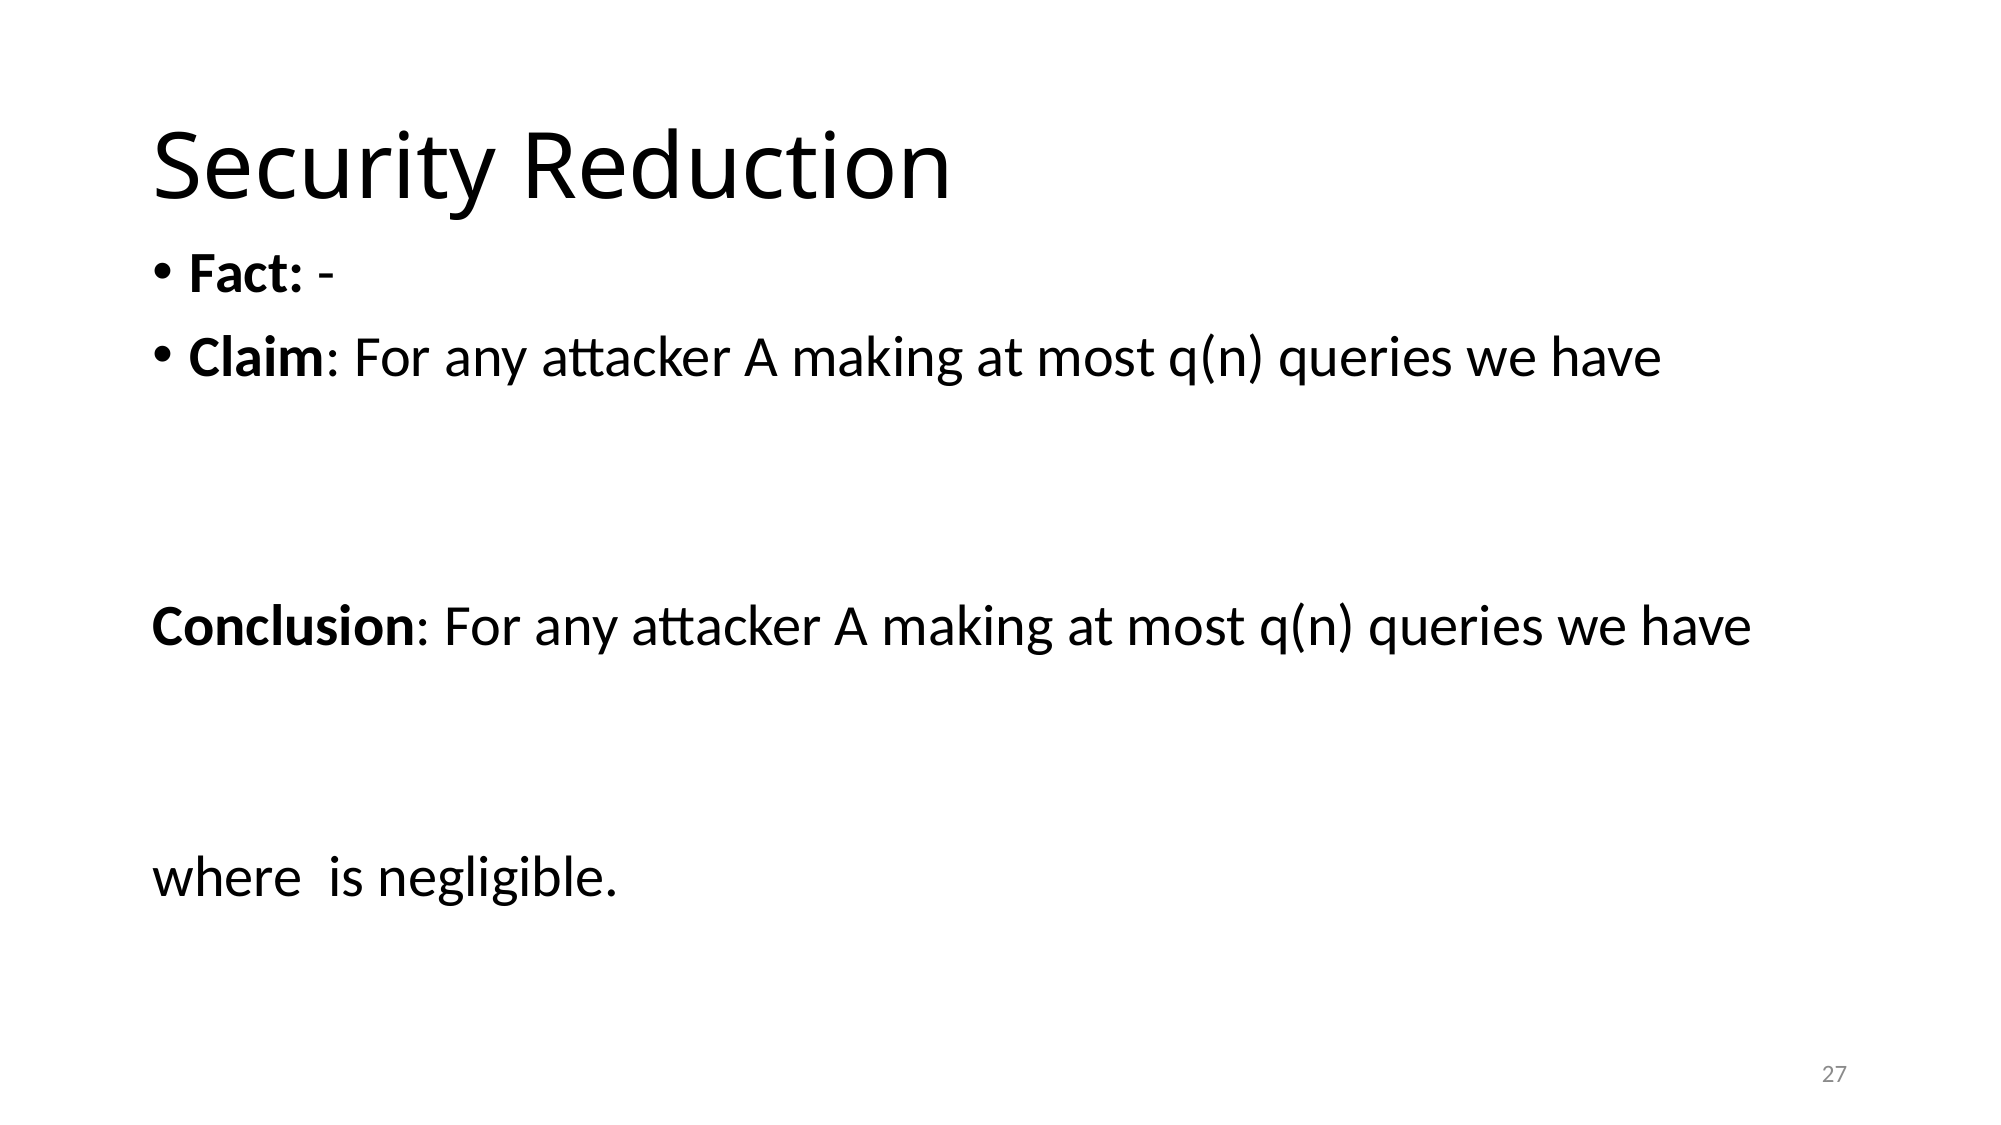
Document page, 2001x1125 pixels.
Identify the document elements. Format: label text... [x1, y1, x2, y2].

slide_number 27 [1412, 1042, 1863, 1103]
title Security Reduction [137, 59, 1863, 278]
